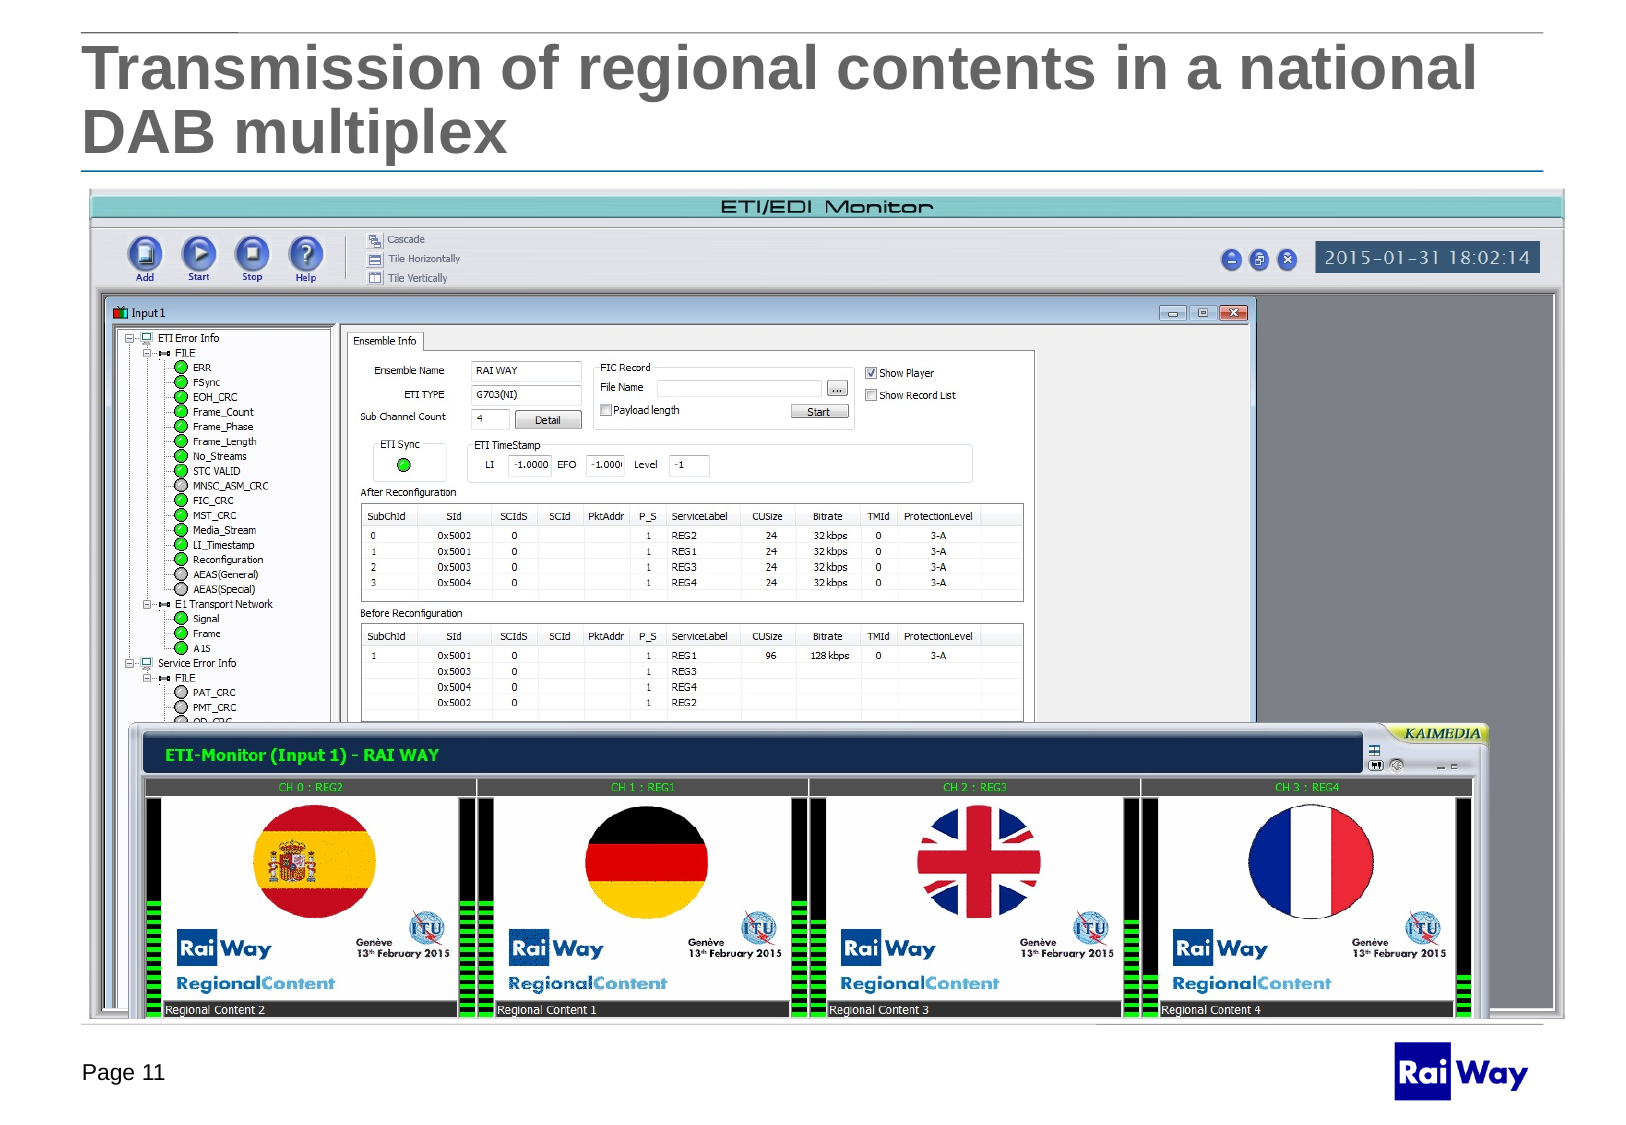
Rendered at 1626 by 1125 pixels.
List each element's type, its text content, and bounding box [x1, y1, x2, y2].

picture [1382, 1037, 1541, 1105]
title Transmission of regional contents in a national DAB multiplex [81, 32, 1545, 175]
picture [89, 188, 1565, 1019]
